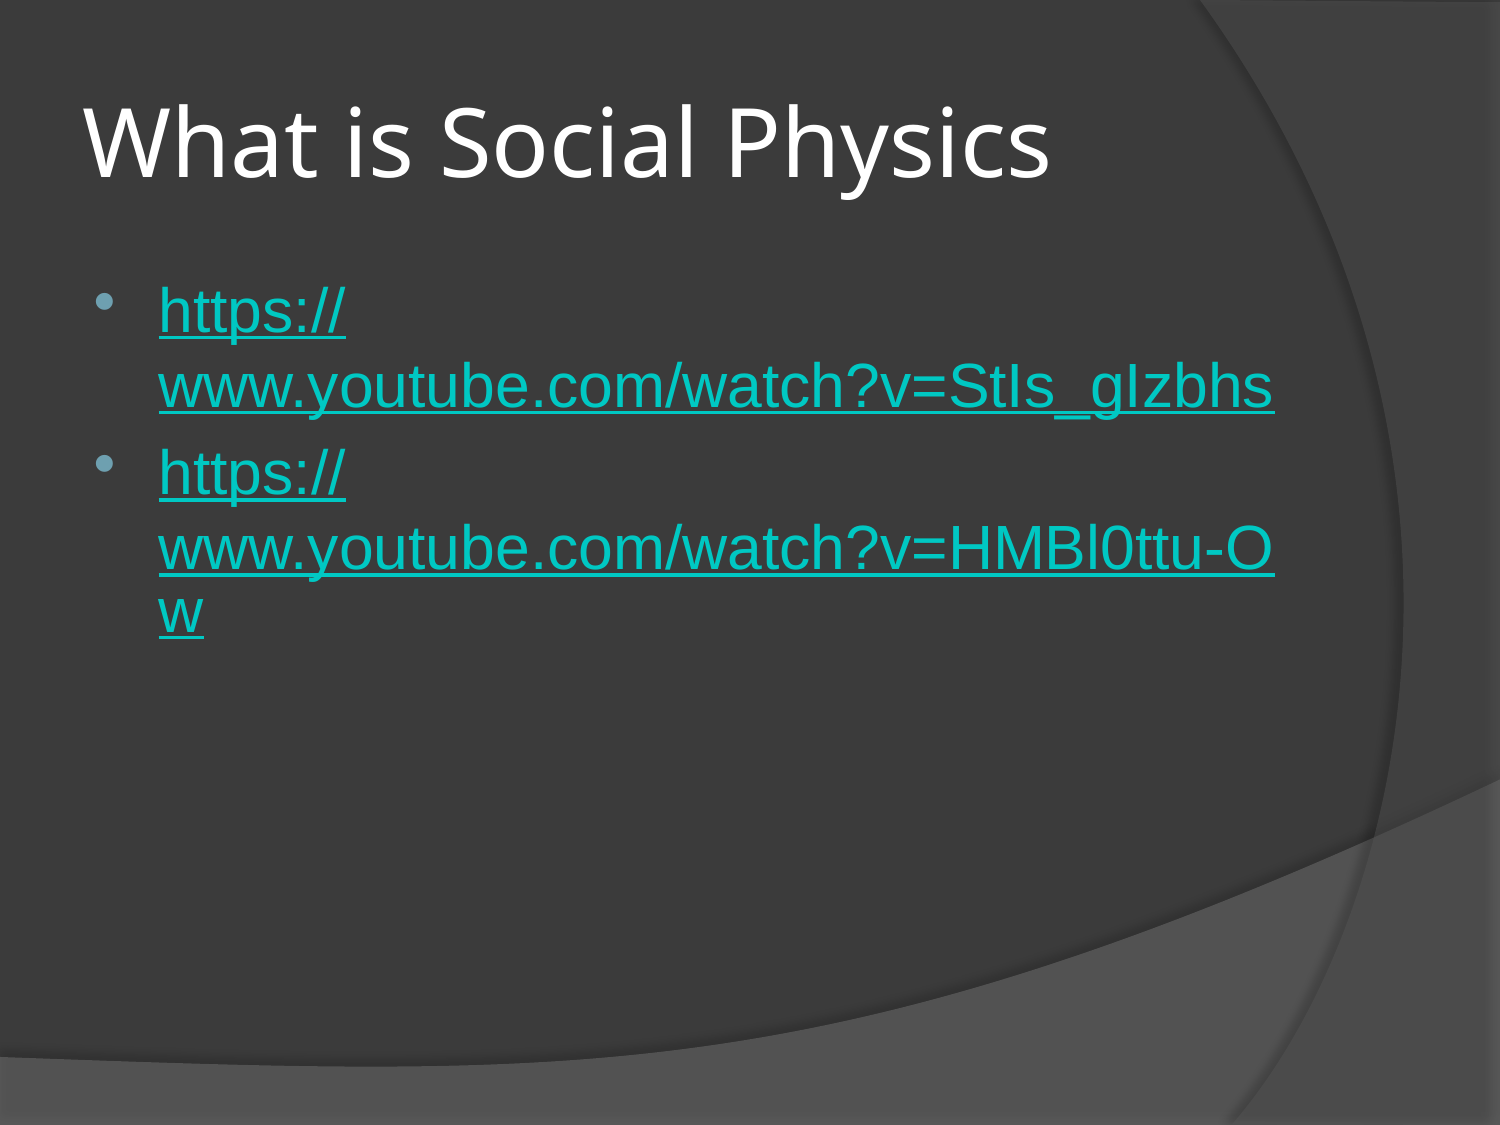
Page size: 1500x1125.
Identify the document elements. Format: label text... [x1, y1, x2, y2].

title What is Social Physics [75, 45, 1300, 233]
list https://www.youtube.com/watch?v=StIs_gIzbhs https://www.youtube.com/watch?v=HMBl0ttu-Ow [75, 262, 1300, 1005]
